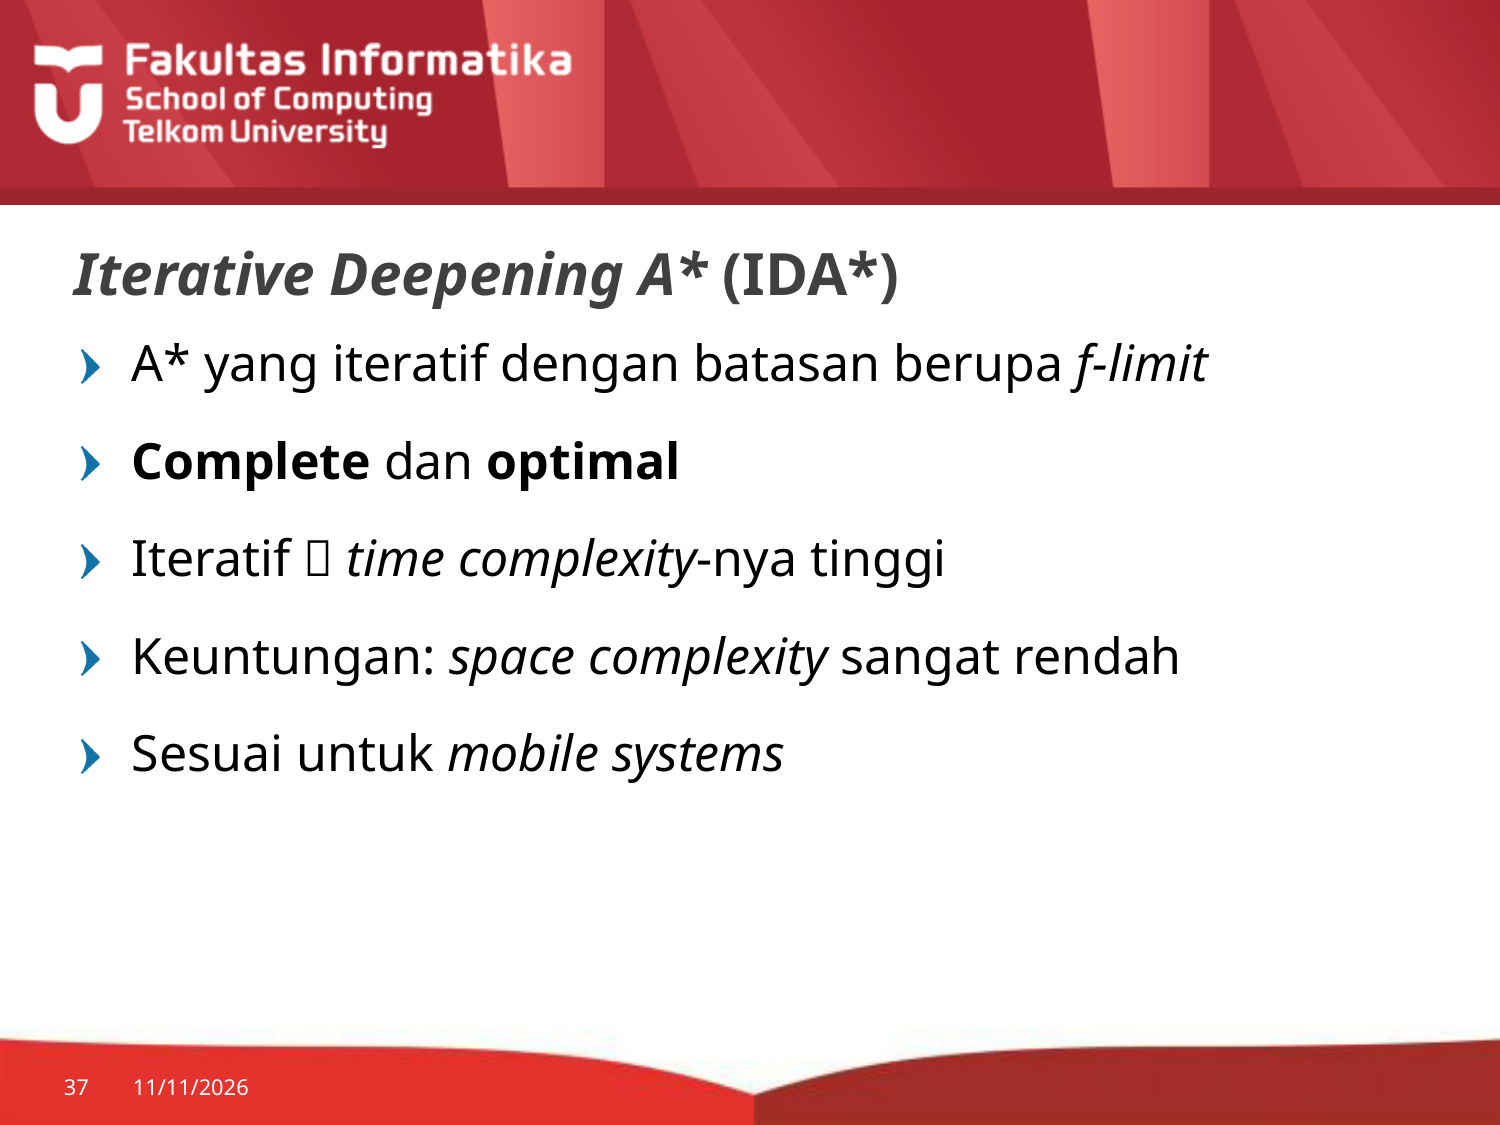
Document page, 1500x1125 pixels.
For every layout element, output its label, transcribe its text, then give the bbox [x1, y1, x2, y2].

picture [74, 728, 104, 776]
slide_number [132, 1058, 403, 1119]
picture [74, 533, 104, 581]
slide_number 37 [63, 1058, 123, 1119]
picture [74, 630, 104, 678]
title Iterative Deepening A* (IDA*) [59, 219, 1426, 324]
picture [0, 0, 1500, 205]
picture [0, 1024, 1500, 1125]
picture [74, 435, 104, 483]
picture [74, 338, 104, 386]
list A* yang iteratif dengan batasan berupa f-limit Complete dan optimal Iteratif  time complexity-nya tinggi Keuntungan: space complexity sangat rendah Sesuai untuk mobile systems [59, 324, 1426, 990]
